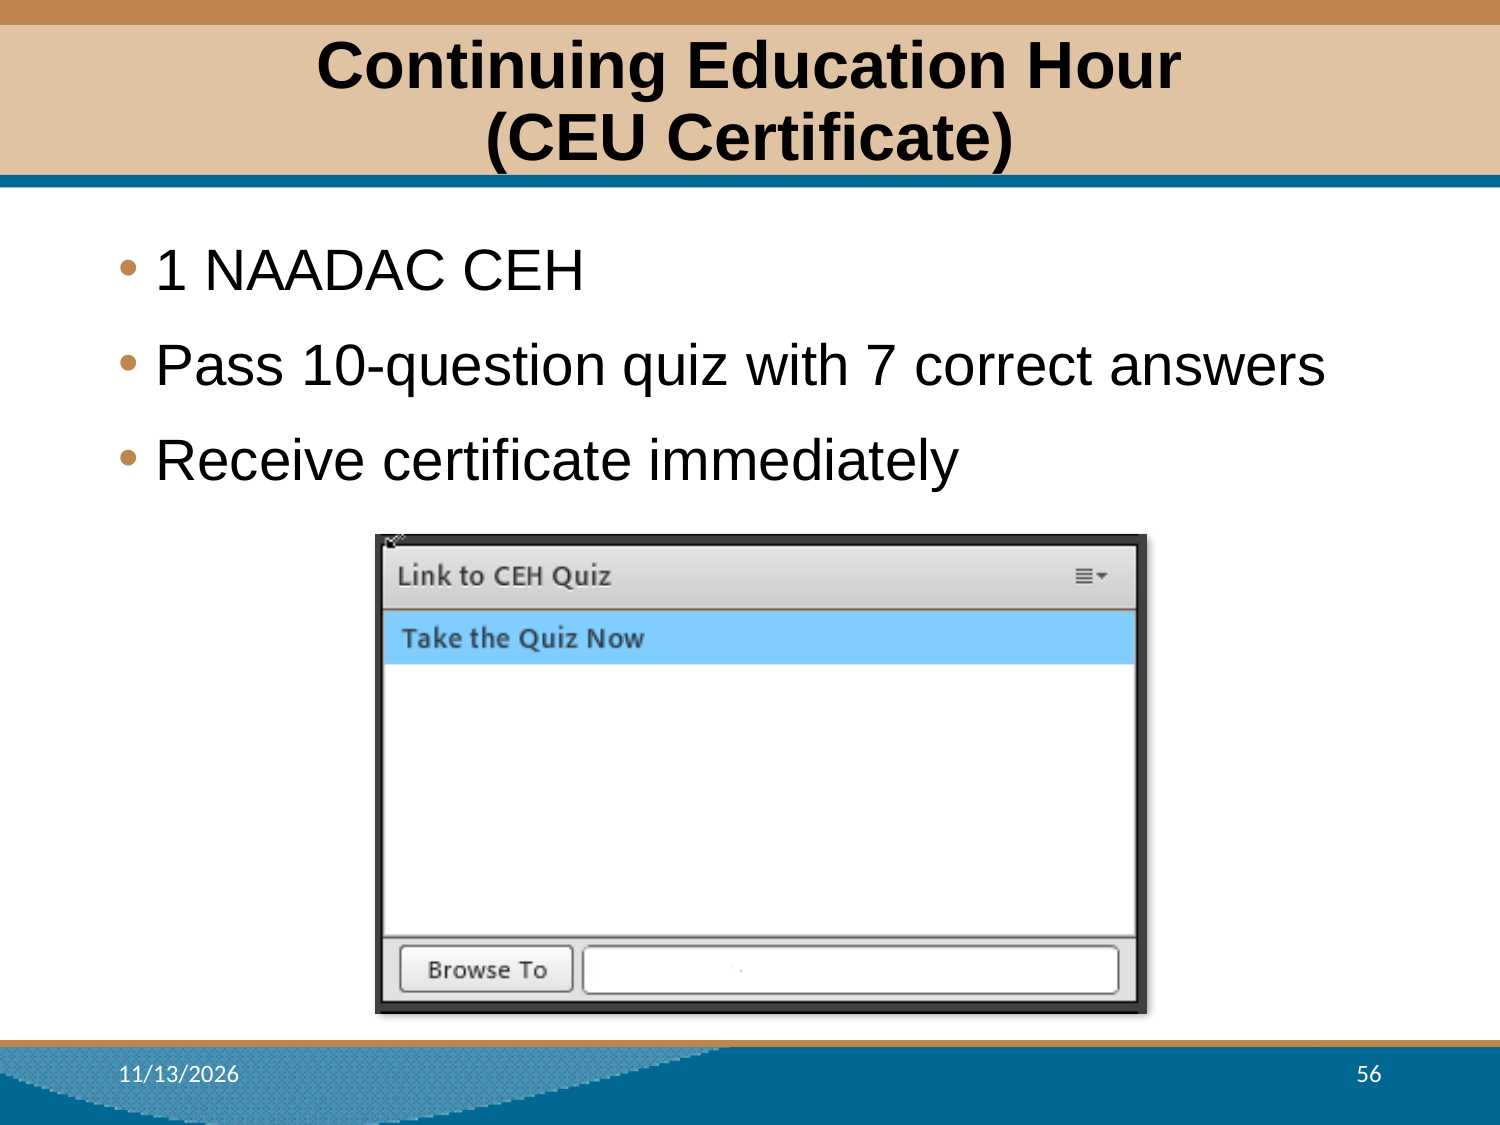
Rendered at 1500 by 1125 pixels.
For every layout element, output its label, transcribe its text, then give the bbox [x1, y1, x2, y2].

slide_number 56 [1059, 1042, 1397, 1103]
title Continuing Education Hour (CEU Certificate) [87, 15, 1413, 191]
picture [0, 1040, 1500, 1125]
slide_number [103, 1042, 441, 1103]
picture [374, 534, 1147, 1014]
list 1 NAADAC CEH Pass 10-question quiz with 7 correct answers Receive certificate immediately [103, 224, 1397, 1014]
